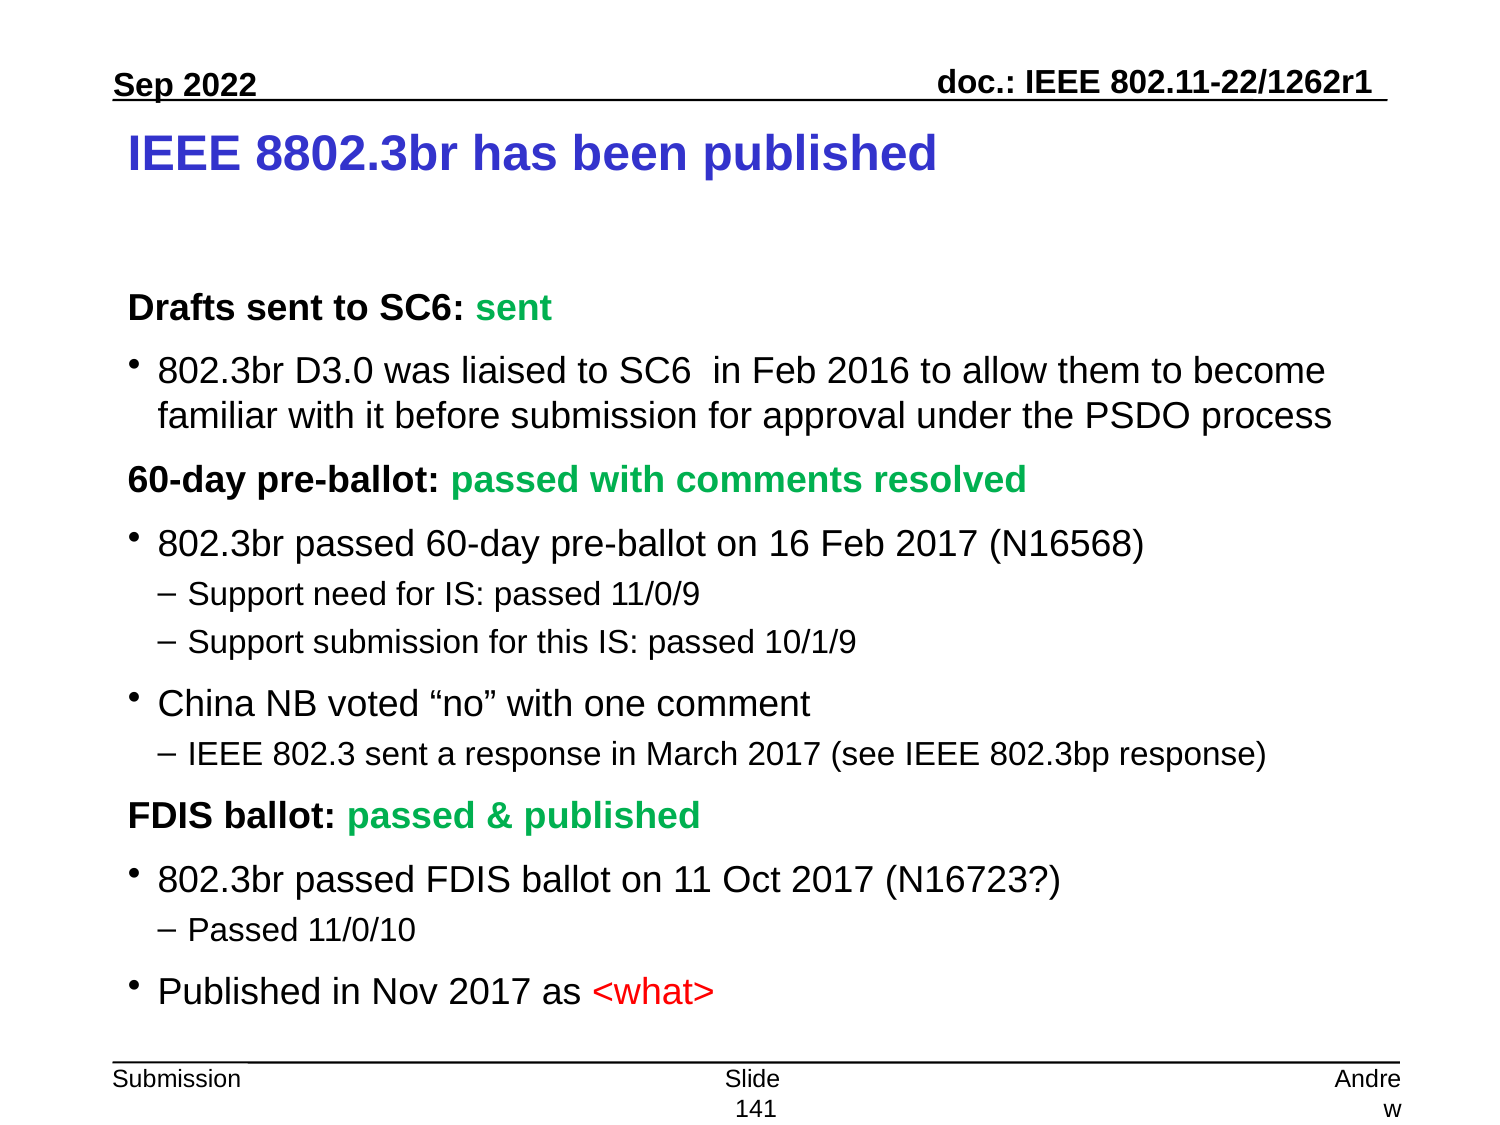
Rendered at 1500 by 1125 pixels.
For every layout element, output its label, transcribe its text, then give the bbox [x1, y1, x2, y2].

footer Andrew Myles, Cisco [1320, 1061, 1402, 1093]
list Drafts sent to SC6: sent 802.3br D3.0 was liaised to SC6 in Feb 2016 to allow them to become familiar with it before submission for approval under the PSDO process 60-day pre-ballot: passed with comments resolved 802.3br passed 60-day pre-ballot on 16 Feb 2017 (N16568) Support need for IS: passed 11/0/9 Support submission for this IS: passed 10/1/9 China NB voted “no” with one comment IEEE 802.3 sent a response in March 2017 (see IEEE 802.3bp response) FDIS ballot: passed & published 802.3br passed FDIS ballot on 11 Oct 2017 (N16723?) Passed 11/0/10 Published in Nov 2017 as <what> [112, 275, 1388, 950]
slide_number Slide 141 [709, 1061, 803, 1093]
title IEEE 8802.3br has been published [112, 112, 1388, 275]
